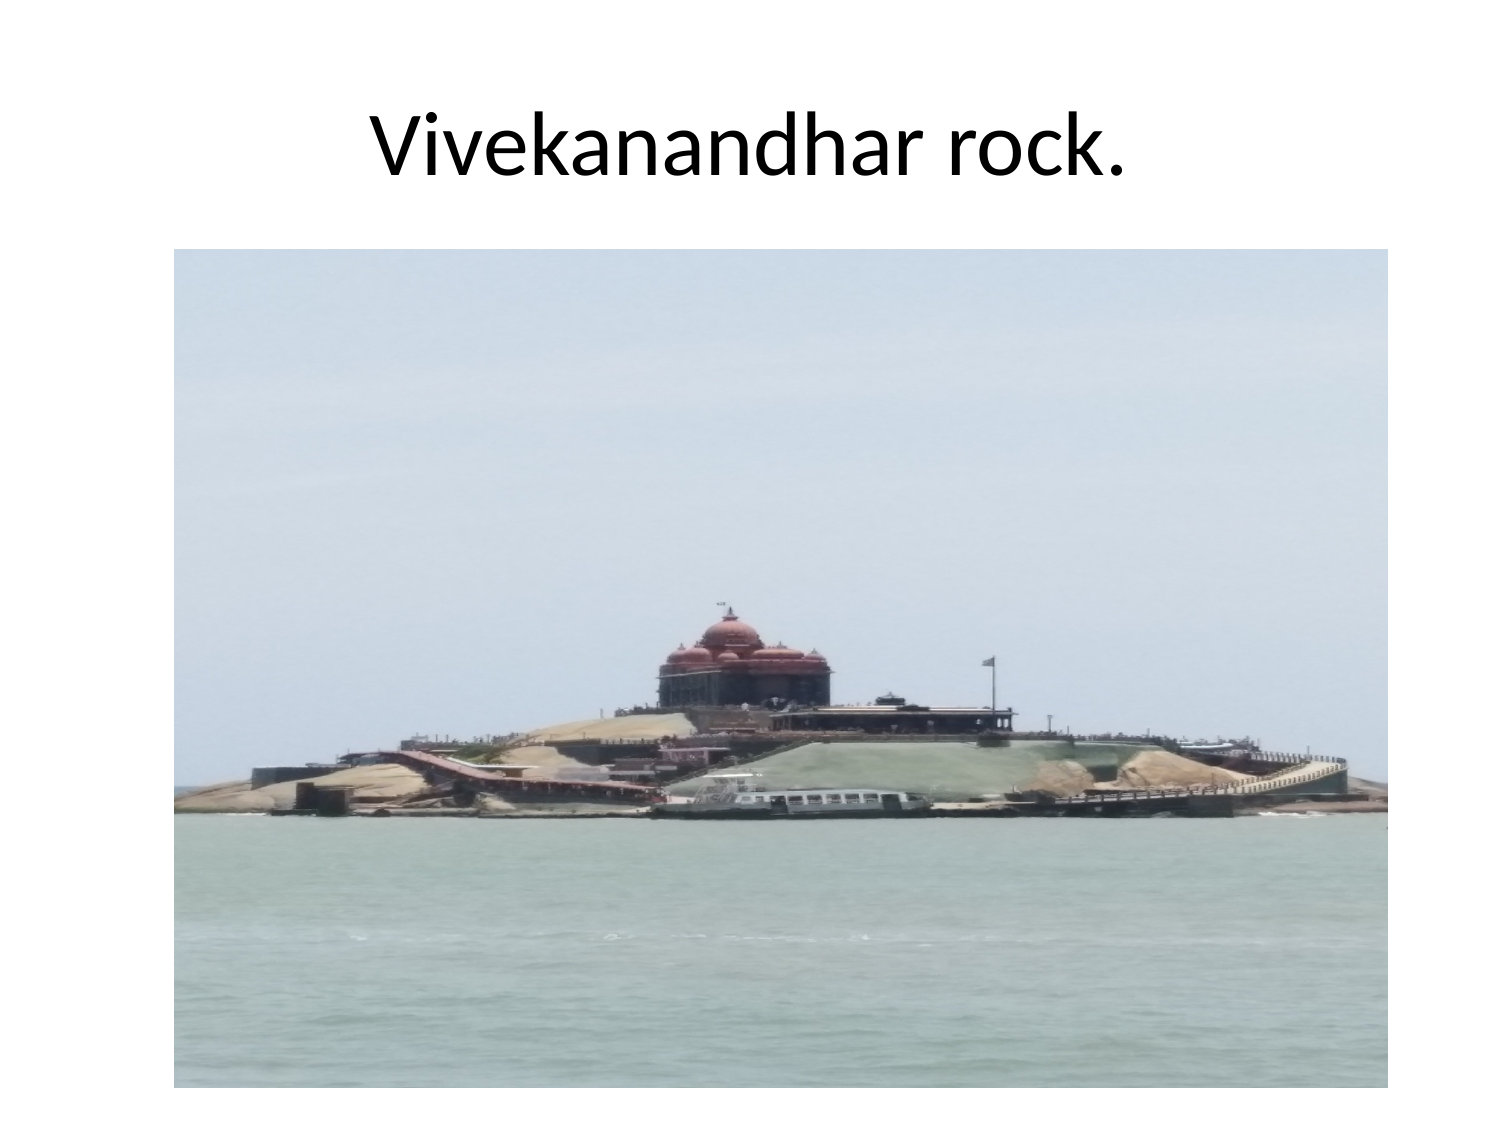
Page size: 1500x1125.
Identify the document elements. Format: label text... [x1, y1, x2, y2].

picture [174, 249, 1388, 1088]
title Vivekanandhar rock. [75, 45, 1425, 233]
